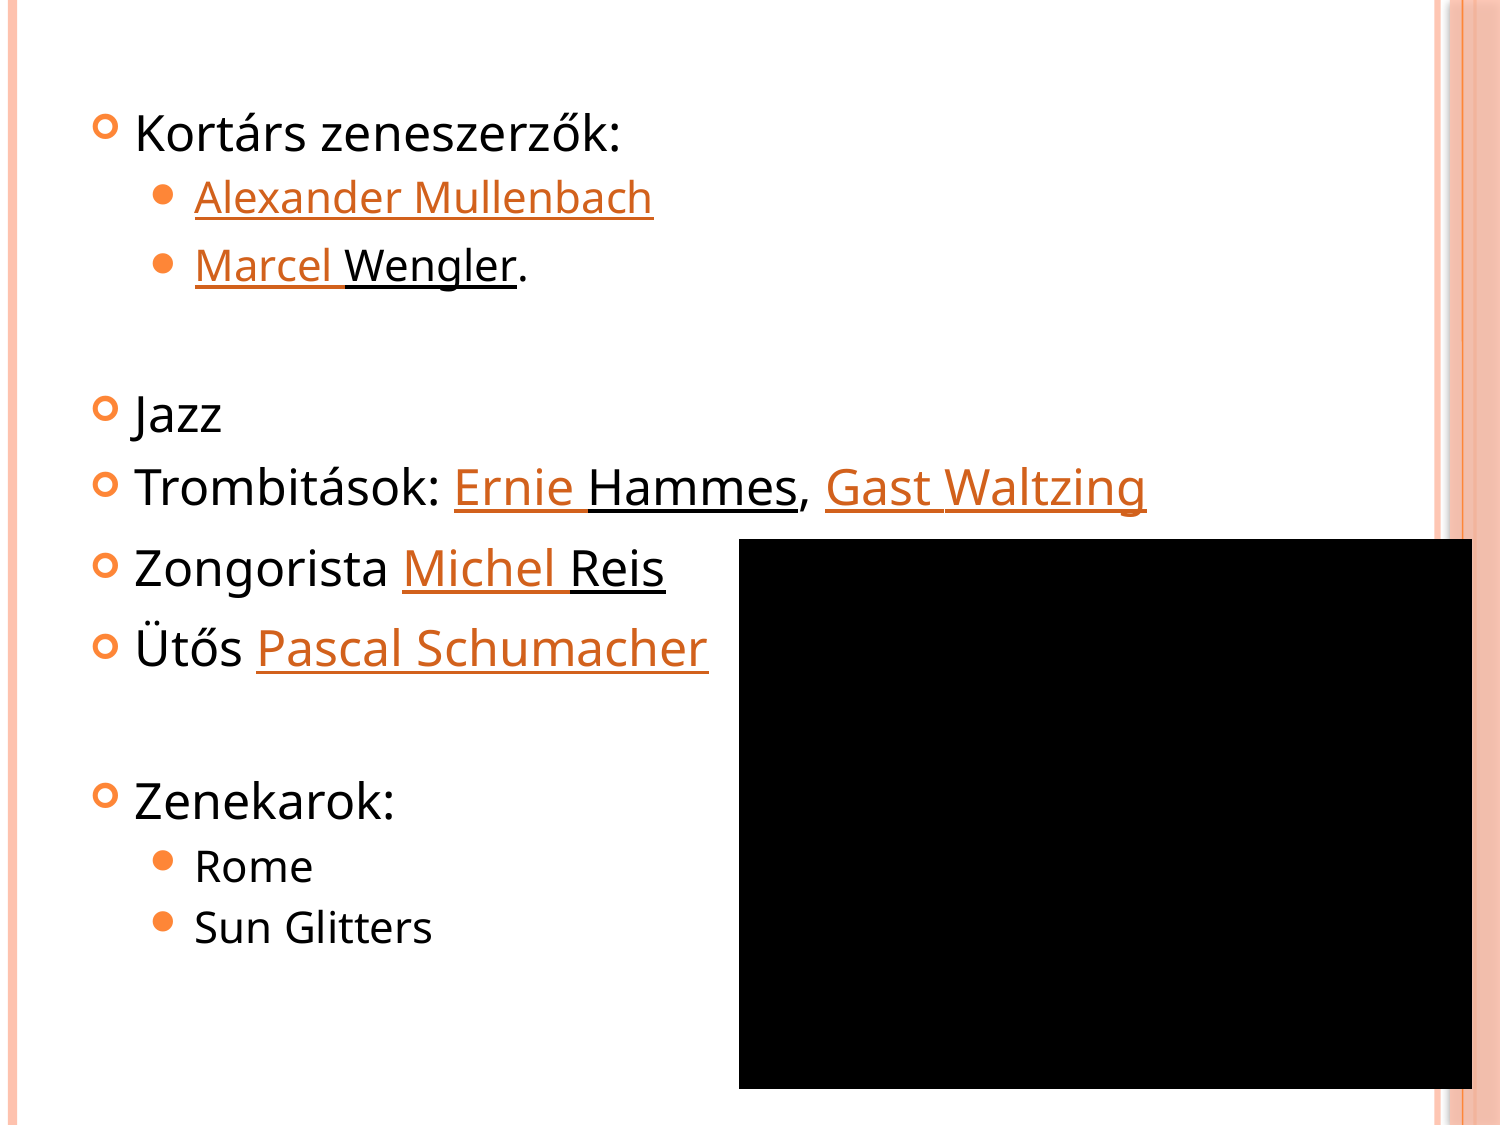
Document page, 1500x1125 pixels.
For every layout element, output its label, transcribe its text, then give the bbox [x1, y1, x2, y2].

list Kortárs zeneszerzők: Alexander Mullenbach Marcel Wengler. Jazz Trombitások: Ernie Hammes, Gast Waltzing Zongorista Michel Reis Ütős Pascal Schumacher Zenekarok: Rome Sun Glitters [75, 93, 1300, 1062]
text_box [737, 538, 1474, 1091]
